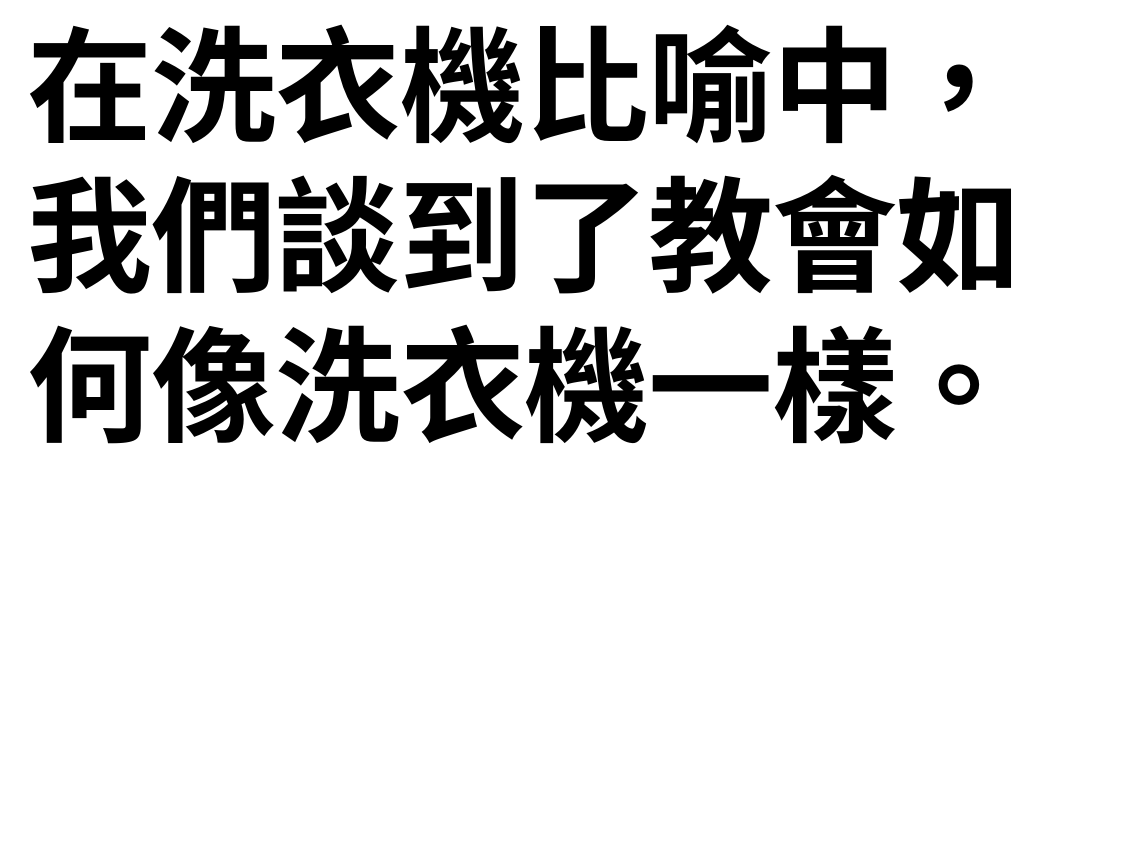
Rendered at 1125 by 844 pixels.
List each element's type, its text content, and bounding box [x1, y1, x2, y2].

text_box 在洗衣機比喻中，我們談到了教會如何像洗衣機一樣。 [12, 0, 1113, 465]
